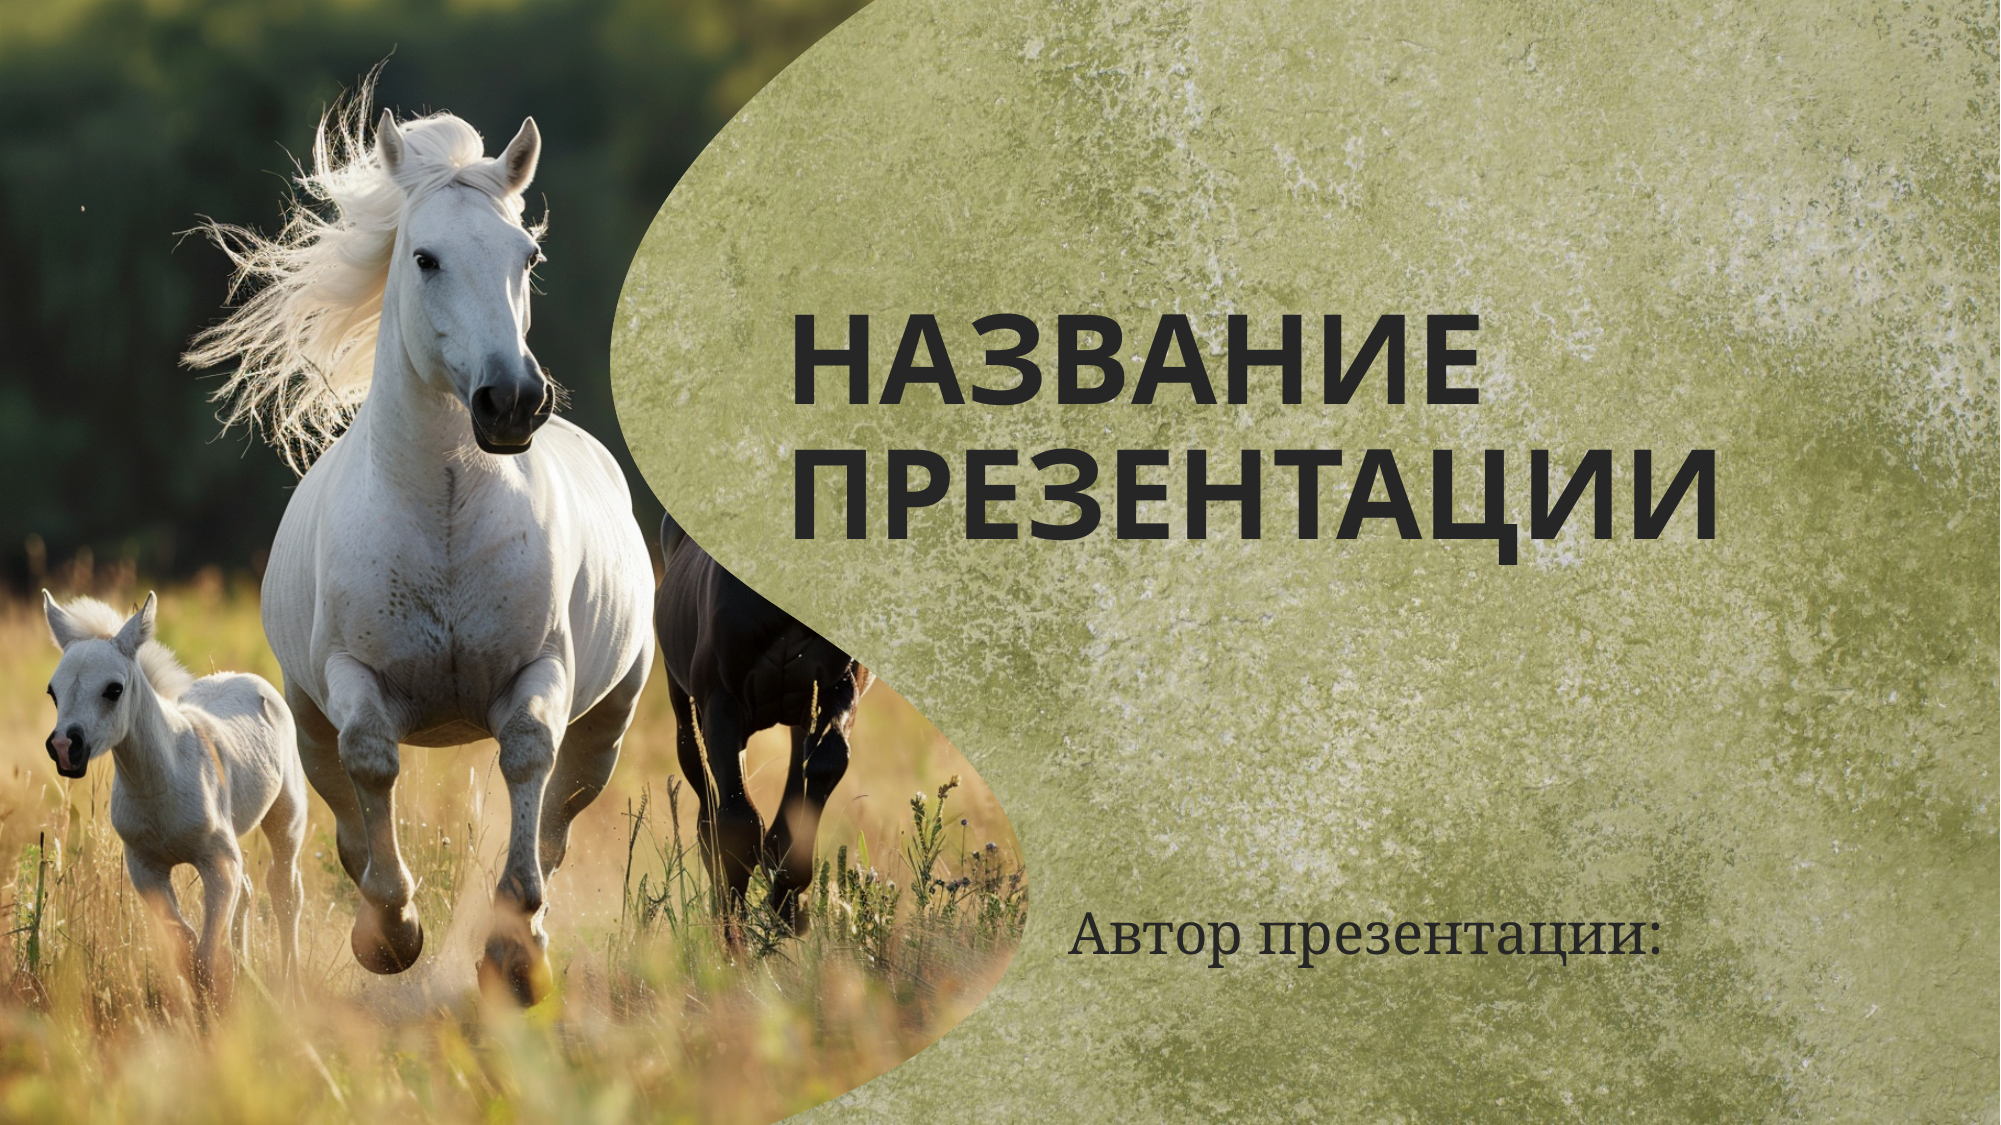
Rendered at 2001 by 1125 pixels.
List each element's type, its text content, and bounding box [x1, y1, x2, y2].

text_box Автор презентации: [1053, 888, 1847, 974]
text_box НАЗВАНИЕ ПРЕЗЕНТАЦИИ [1029, 289, 1966, 578]
picture [0, 0, 1029, 1125]
